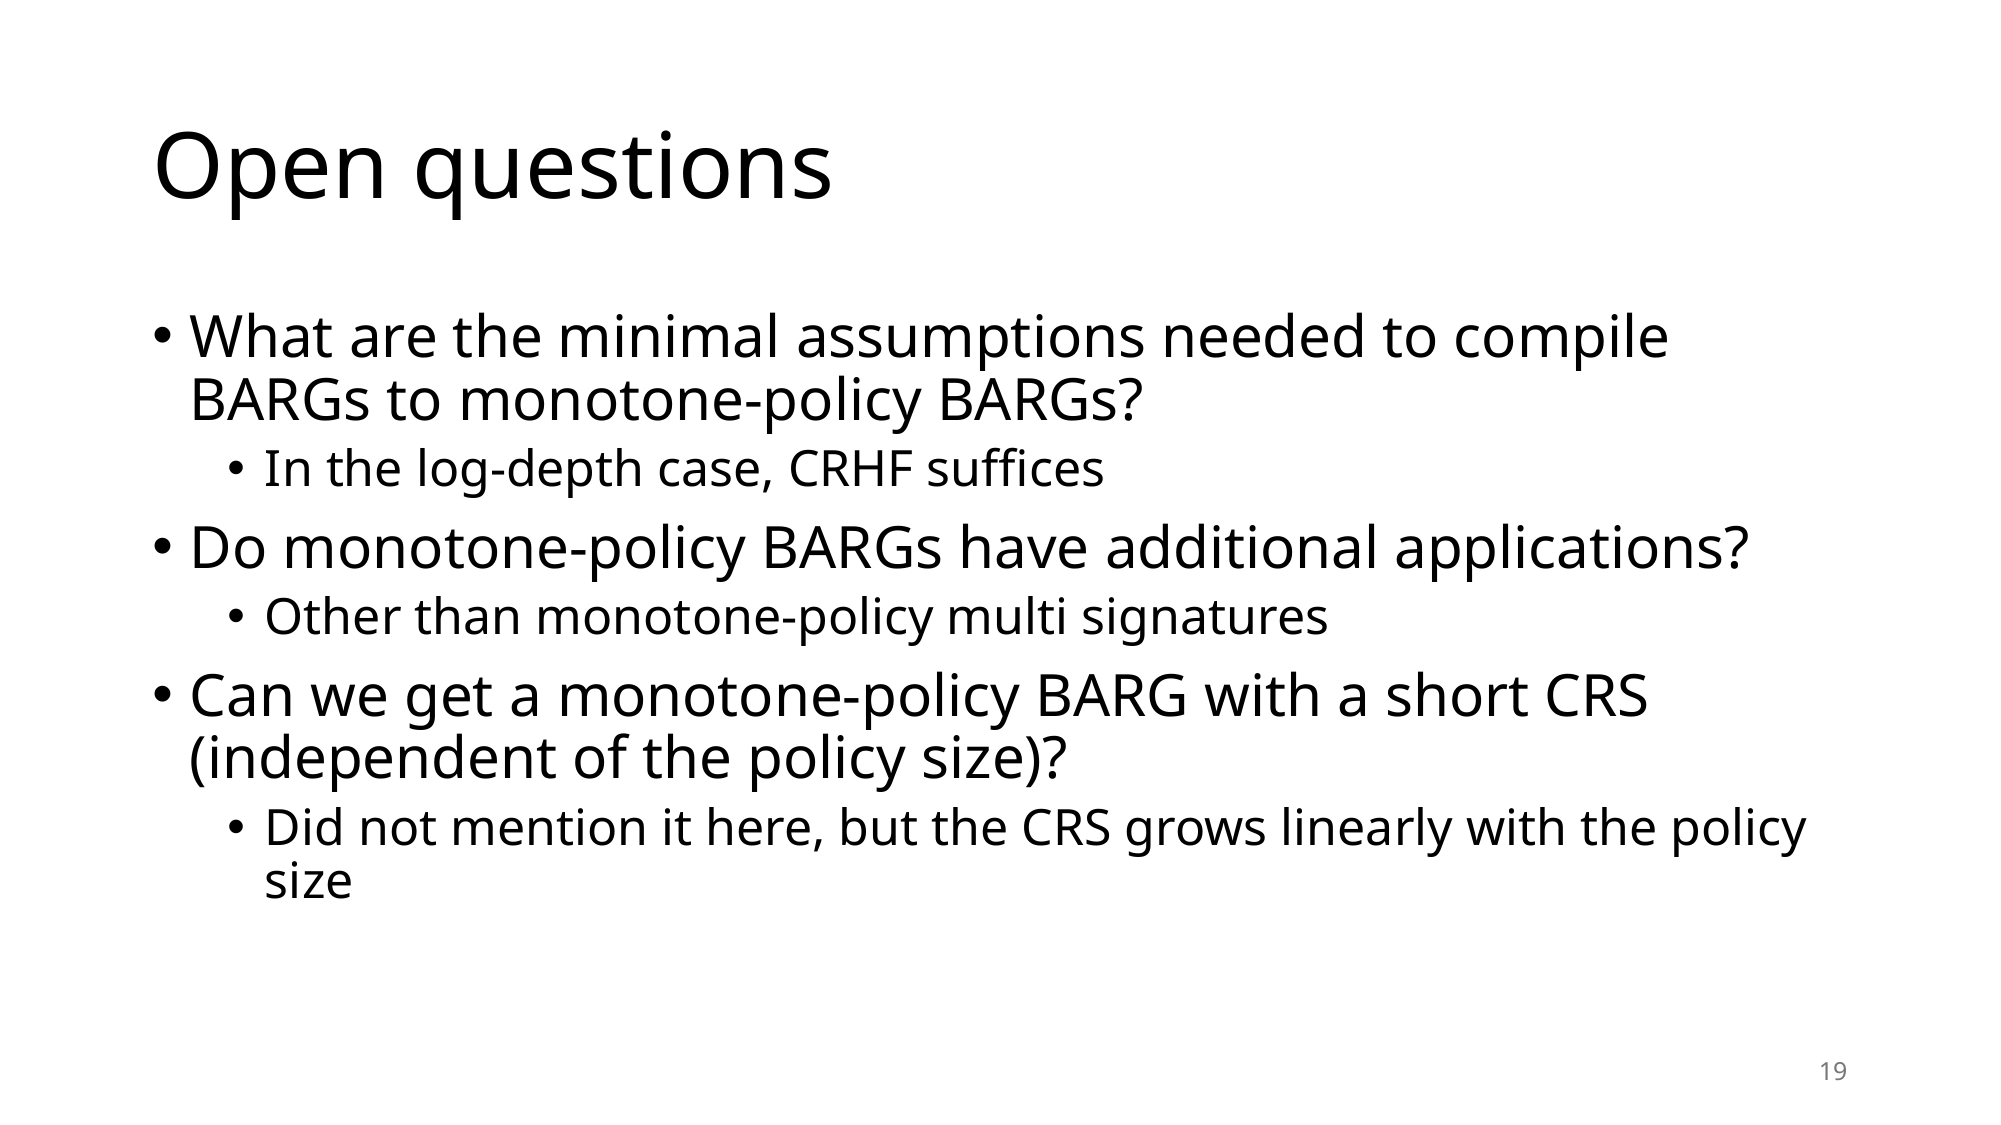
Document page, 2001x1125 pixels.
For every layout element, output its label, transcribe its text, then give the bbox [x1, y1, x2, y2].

text_box [137, 612, 1863, 830]
title Open questions [137, 59, 1863, 278]
text_box What are the minimal assumptions needed to compile BARGs to monotone-policy BARGs? In the log-depth case, CRHF suffices Do monotone-policy BARGs have additional applications? Other than monotone-policy multi signatures Can we get a monotone-policy BARG with a short CRS (independent of the policy size)? Did not mention it here, but the CRS grows linearly with the policy size [137, 830, 1863, 988]
text_box What are the minimal assumptions needed to compile BARGs to monotone-policy BARGs? In the log-depth case, CRHF suffices Do monotone-policy BARGs have additional applications? Other than monotone-policy multi signatures Can we get a monotone-policy BARG with a short CRS (independent of the policy size)? Did not mention it here, but the CRS grows linearly with the policy size [137, 299, 1863, 612]
slide_number 19 [1412, 1042, 1863, 1103]
